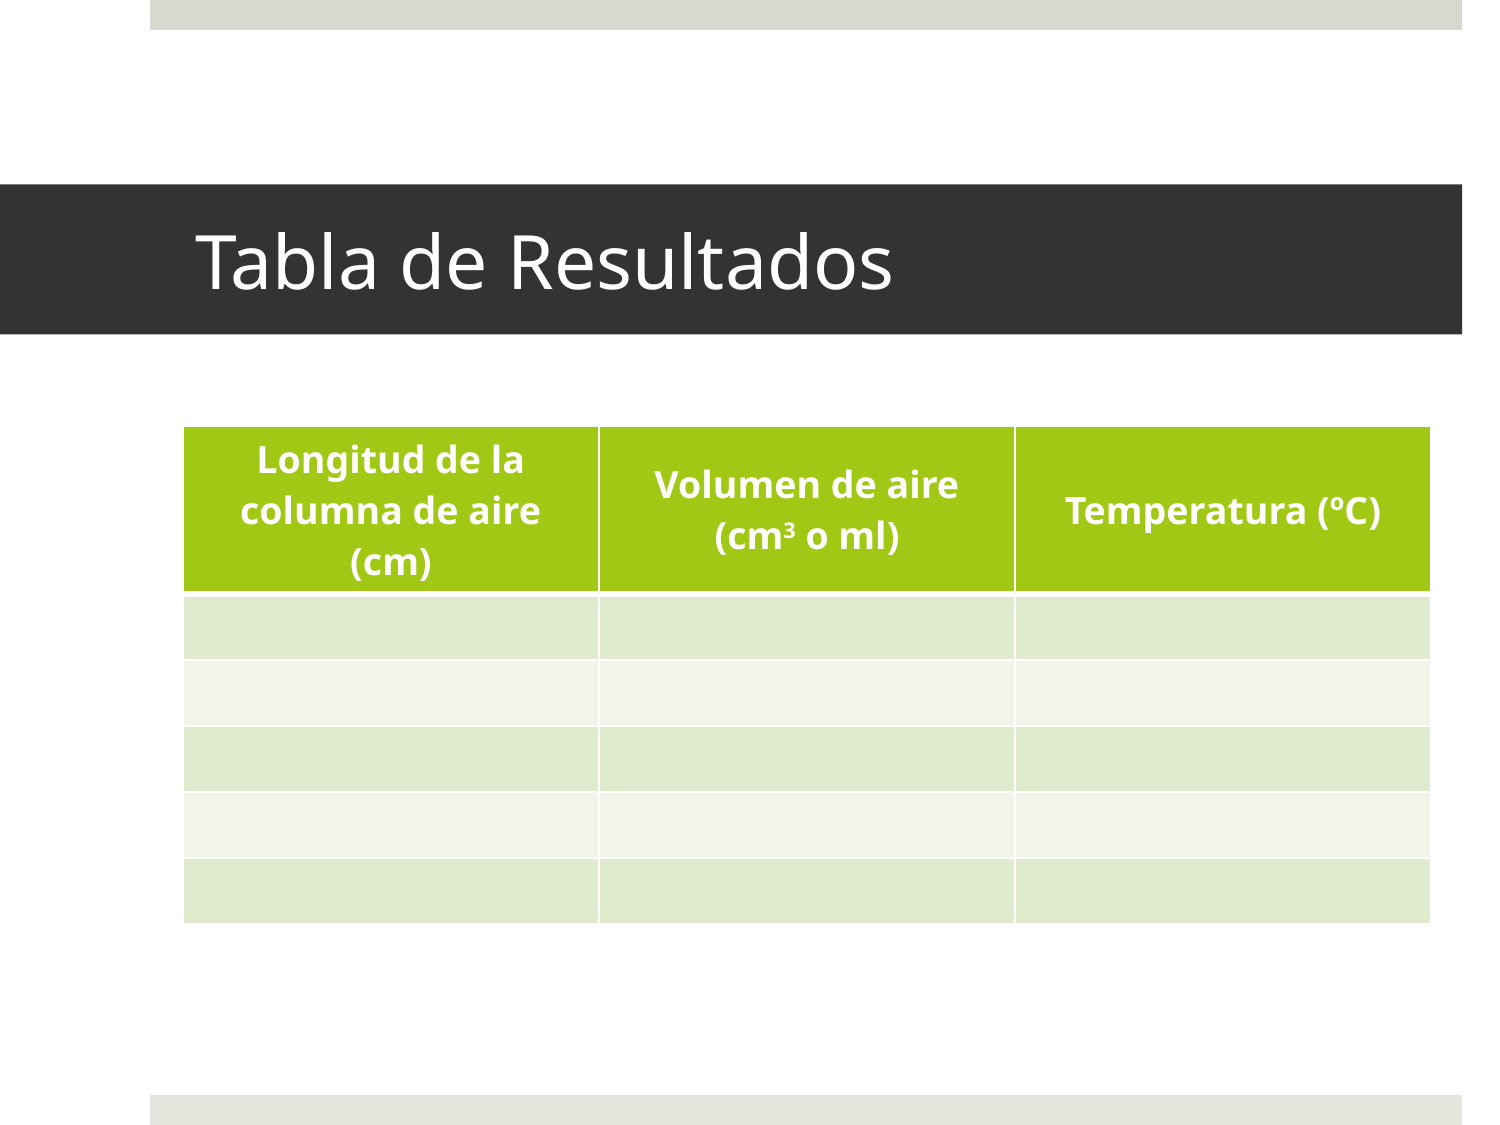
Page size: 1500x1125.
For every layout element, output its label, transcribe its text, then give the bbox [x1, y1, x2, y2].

table_cell [1016, 727, 1430, 791]
table_header Temperatura (ºC) [1016, 427, 1430, 591]
table_cell [1016, 793, 1430, 857]
table_cell [600, 661, 1014, 725]
table_cell [184, 727, 598, 791]
table_cell [184, 661, 598, 725]
table_cell [1016, 597, 1430, 659]
table_cell [600, 597, 1014, 659]
table_cell [184, 859, 598, 923]
table_cell [600, 859, 1014, 923]
table_cell [184, 793, 598, 857]
table_cell [184, 597, 598, 659]
table_header Volumen de aire (cm3 o ml) [600, 427, 1014, 591]
table_header Longitud de la columna de aire (cm) [184, 427, 598, 591]
title Tabla de Resultados [0, 184, 1463, 335]
table_cell [600, 793, 1014, 857]
table_cell [600, 727, 1014, 791]
table_cell [1016, 859, 1430, 923]
table_cell [1016, 661, 1430, 725]
